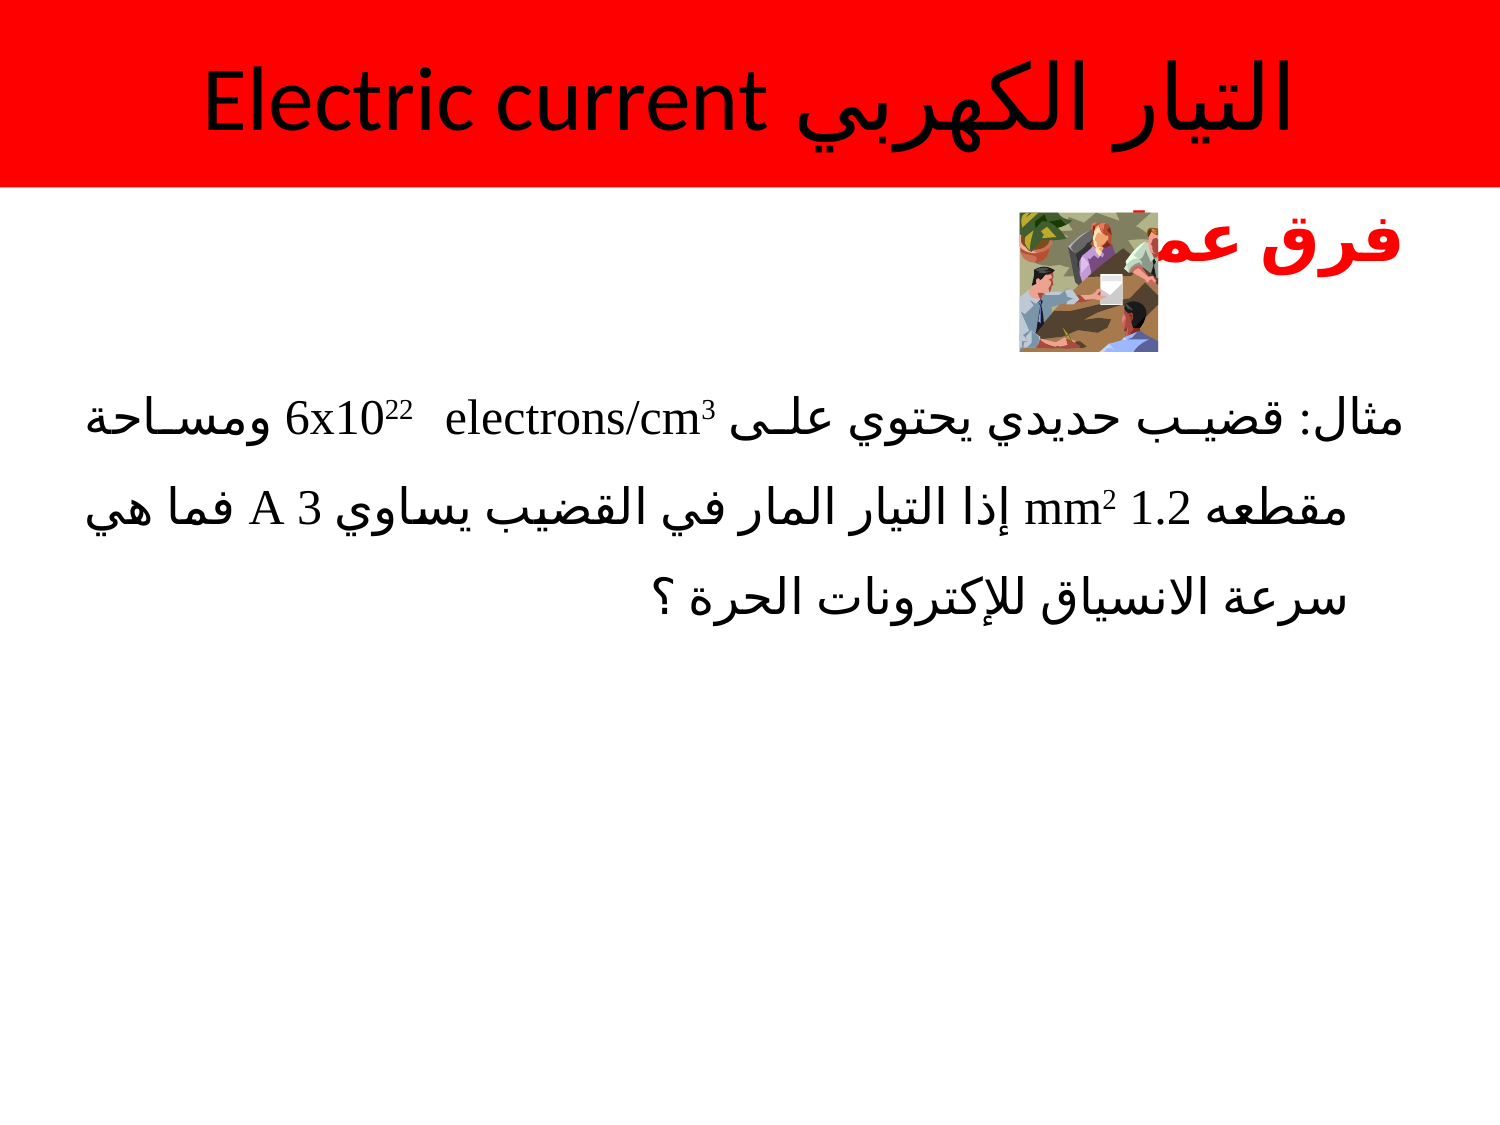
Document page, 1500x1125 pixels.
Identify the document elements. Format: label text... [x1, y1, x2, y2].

text_box فرق عمل مثال: قضيب حديدي يحتوي على 6x1022 electrons/cm3 ومساحة مقطعه 1.2 mm2 إذا التيار المار في القضيب يساوي 3 A فما هي سرعة الانسياق للإكترونات الحرة ؟ [70, 187, 1421, 994]
text_box التيار الكهربي Electric current [0, 0, 1500, 188]
picture [1019, 210, 1161, 354]
